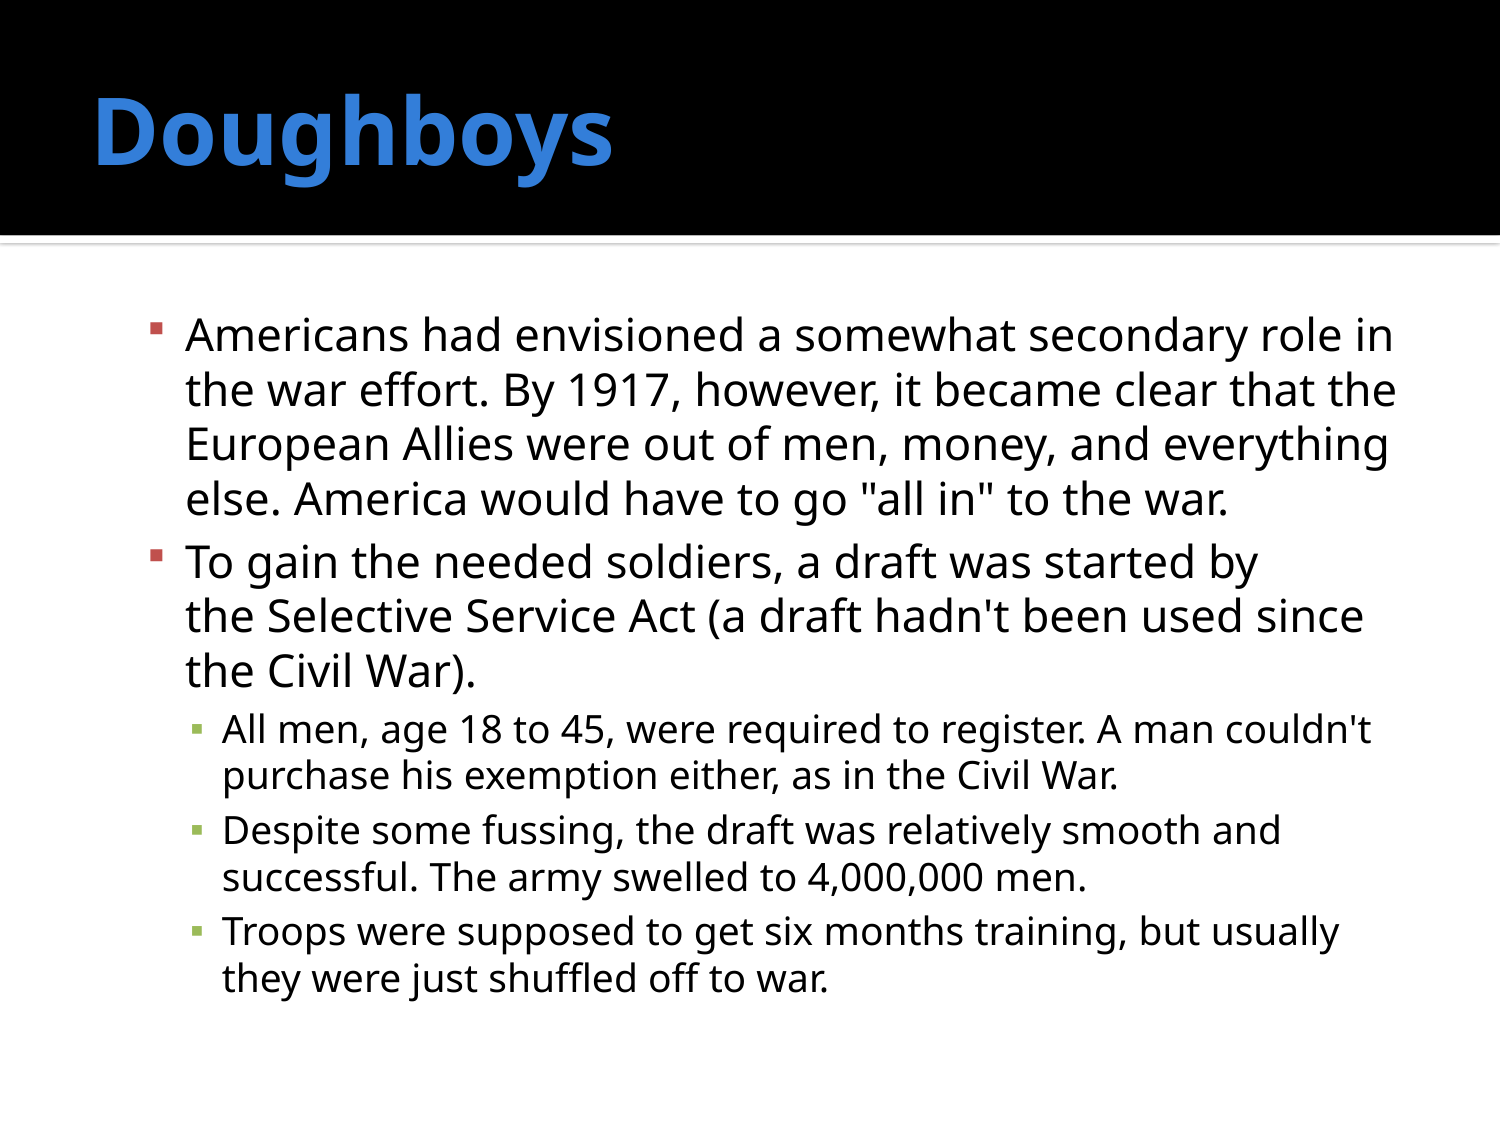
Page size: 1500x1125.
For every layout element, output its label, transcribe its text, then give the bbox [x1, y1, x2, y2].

list Americans had envisioned a somewhat secondary role in the war effort. By 1917, however, it became clear that the European Allies were out of men, money, and everything else. America would have to go "all in" to the war. To gain the needed soldiers, a draft was started by the Selective Service Act (a draft hadn't been used since the Civil War). All men, age 18 to 45, were required to register. A man couldn't purchase his exemption either, as in the Civil War. Despite some fussing, the draft was relatively smooth and successful. The army swelled to 4,000,000 men. Troops were supposed to get six months training, but usually they were just shuffled off to war. [75, 291, 1425, 1050]
title Doughboys [75, 25, 1425, 231]
